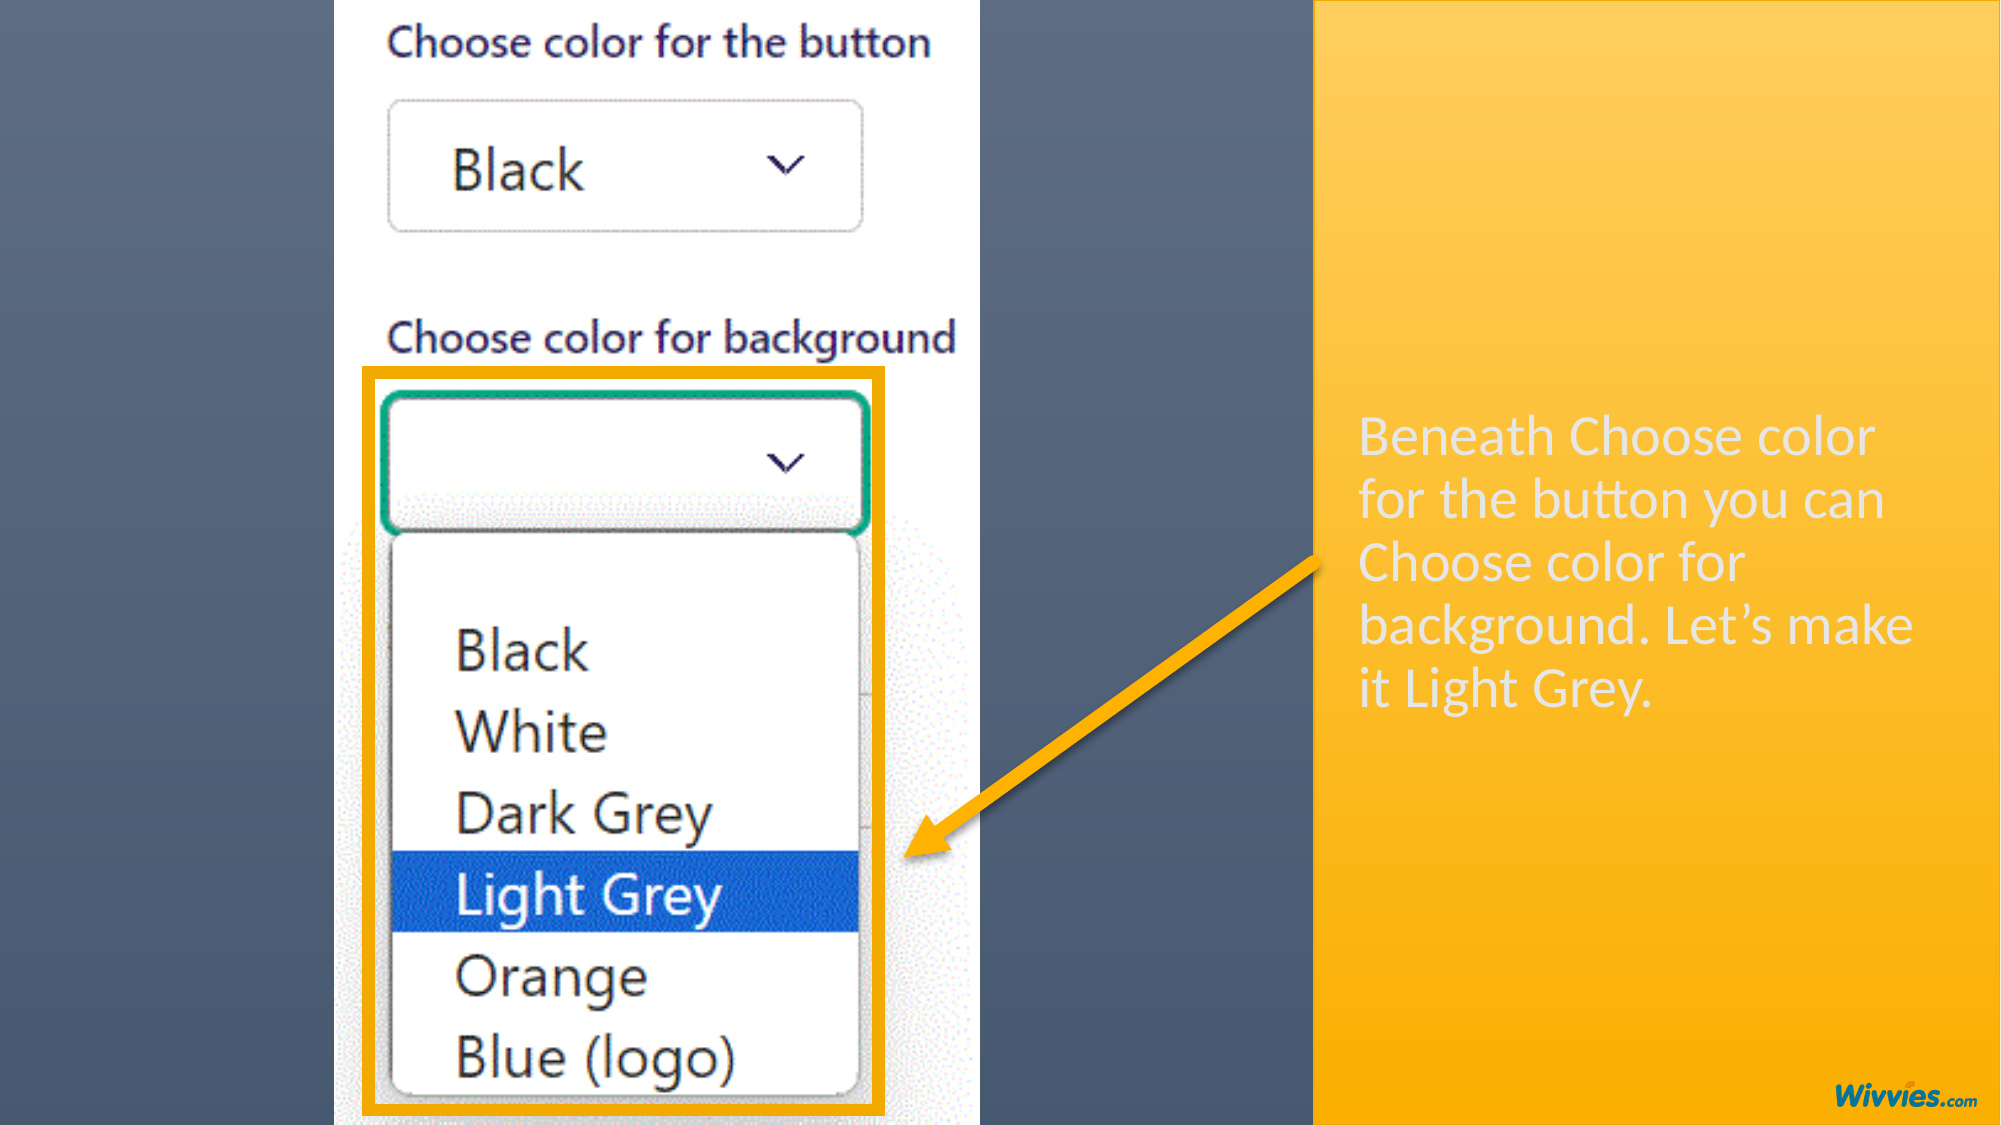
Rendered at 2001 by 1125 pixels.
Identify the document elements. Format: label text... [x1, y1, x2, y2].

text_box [903, 562, 1314, 858]
picture [0, 0, 1314, 1125]
list Beneath Choose color for the button you can Choose color for background. Let’s make it Light Grey. [1314, 0, 2000, 1125]
